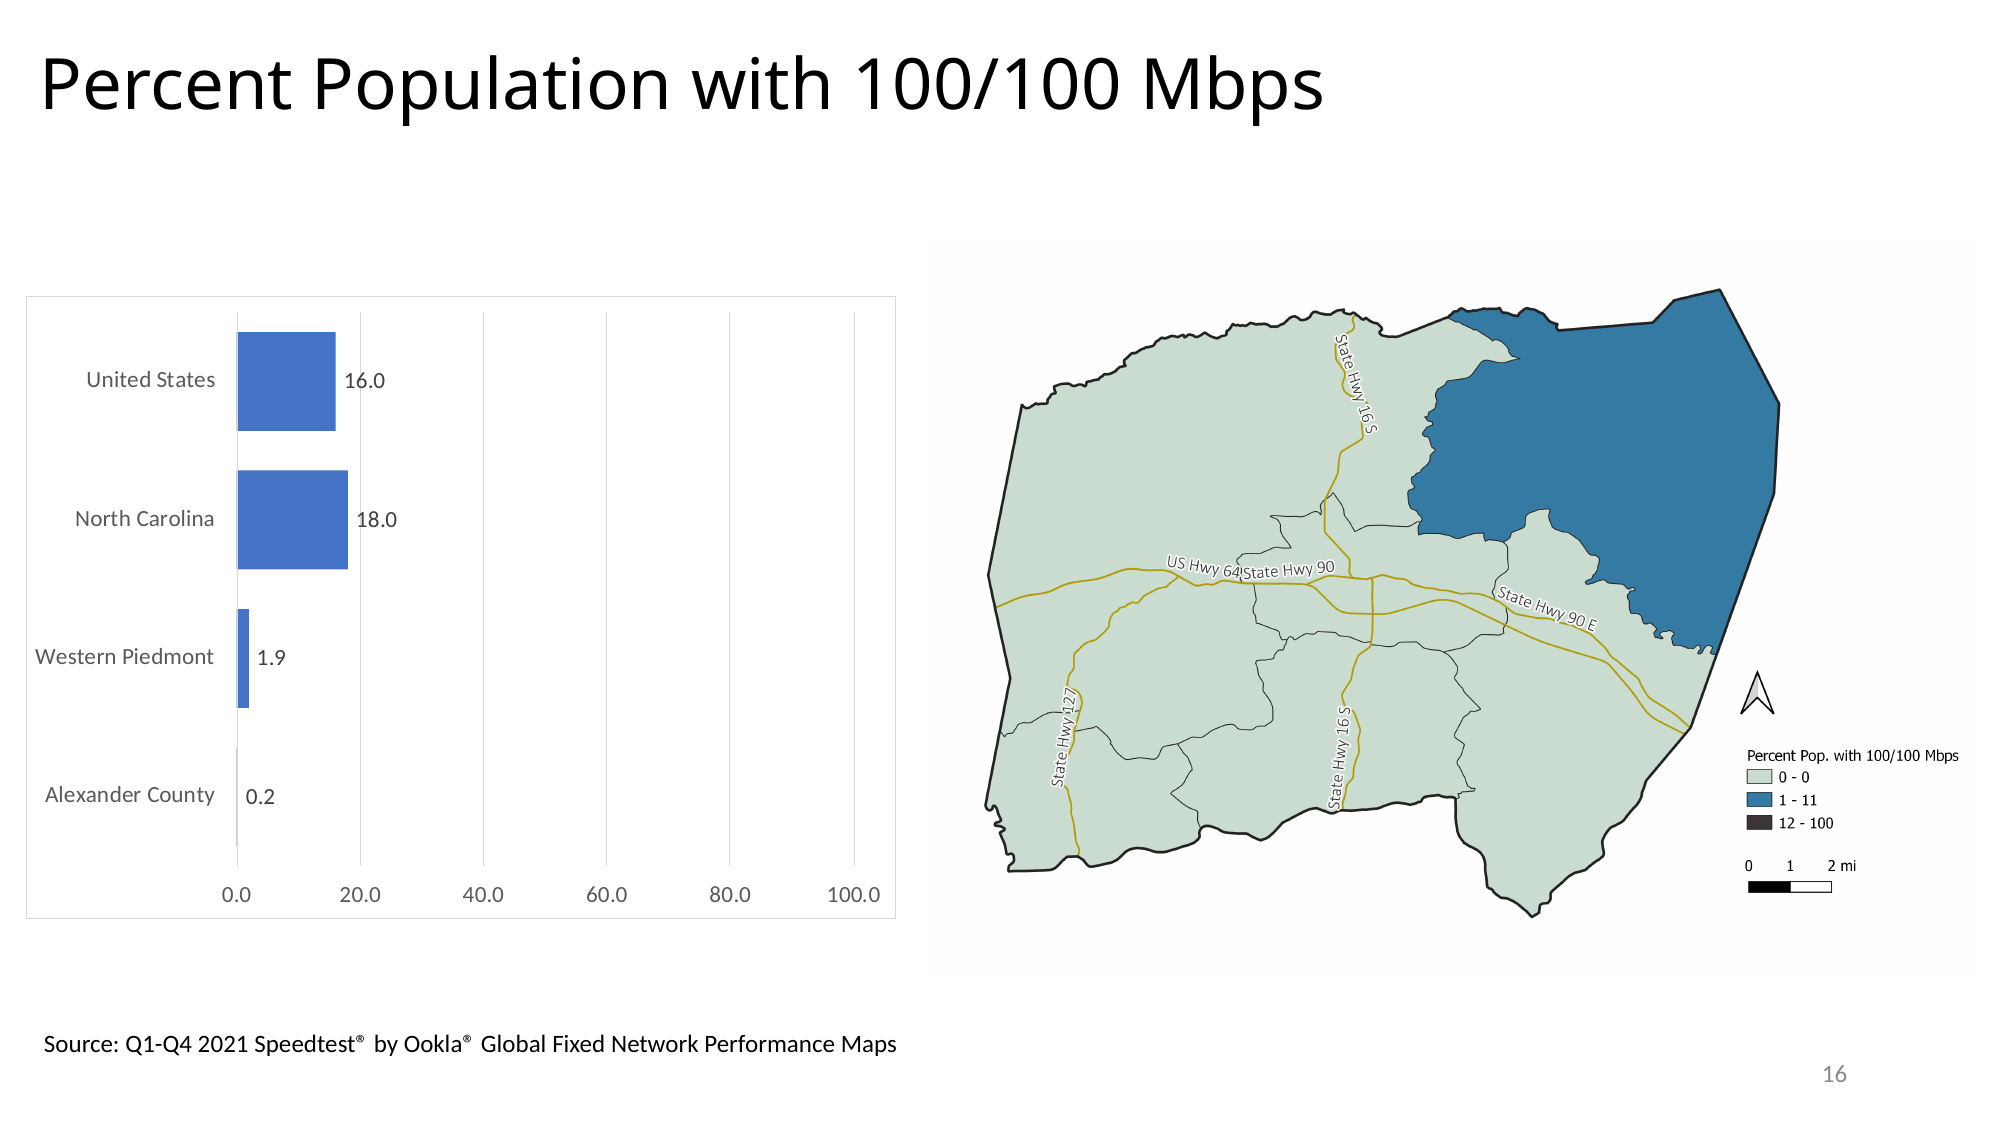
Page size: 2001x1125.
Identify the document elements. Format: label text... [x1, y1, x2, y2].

slide_number 16 [1412, 1042, 1863, 1103]
title Percent Population with 100/100 Mbps [24, 5, 1963, 169]
picture [928, 236, 1975, 977]
text_box Source: Q1-Q4 2021 Speedtest® by Ookla® Global Fixed Network Performance Maps [29, 1020, 914, 1065]
picture [24, 295, 896, 919]
